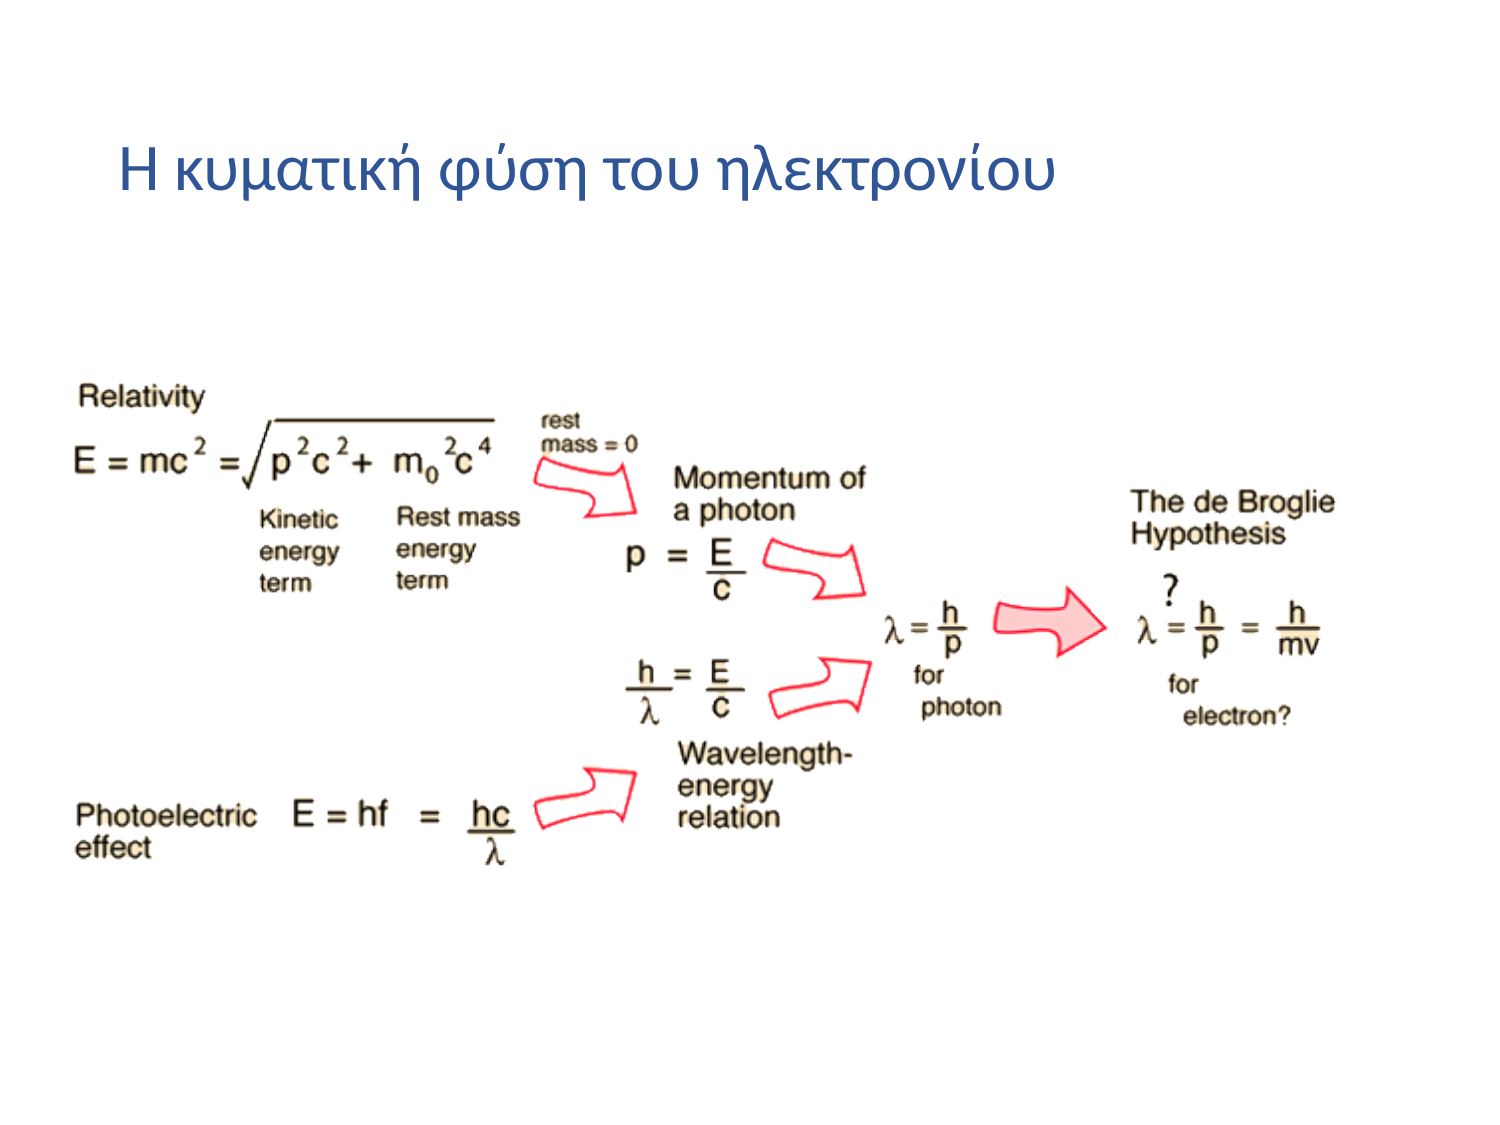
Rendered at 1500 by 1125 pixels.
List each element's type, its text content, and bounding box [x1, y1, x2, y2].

title H κυματική φύση του ηλεκτρονίου [103, 59, 1397, 278]
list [53, 368, 1345, 882]
